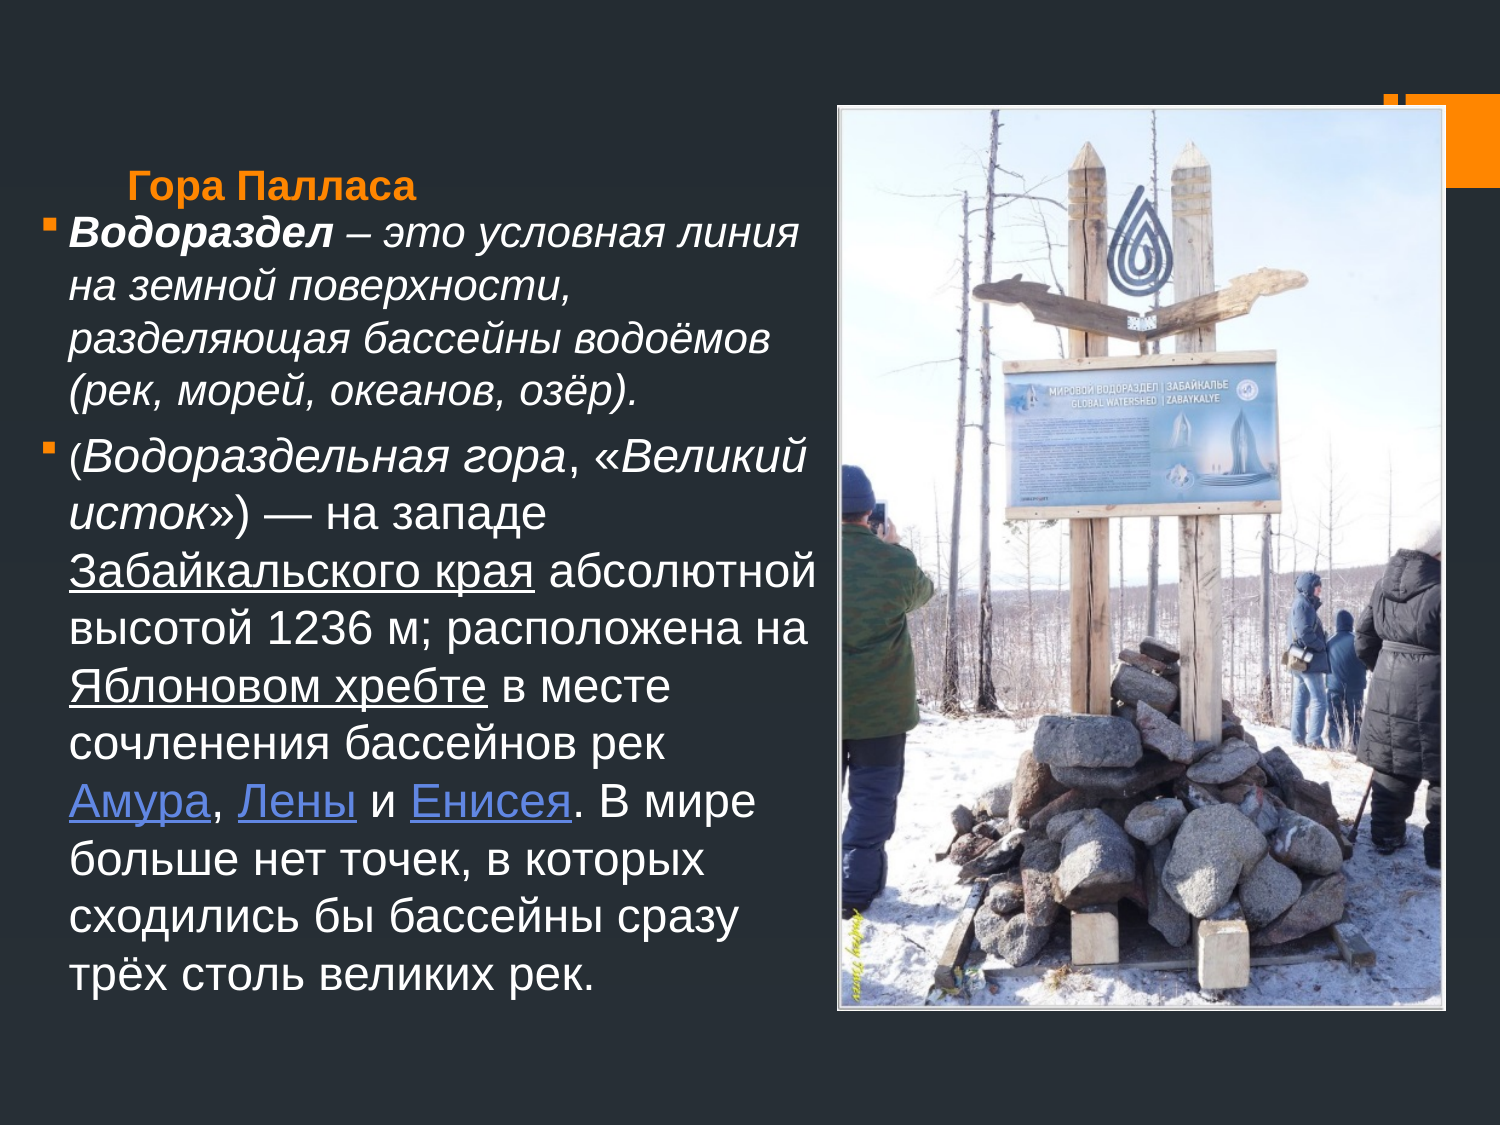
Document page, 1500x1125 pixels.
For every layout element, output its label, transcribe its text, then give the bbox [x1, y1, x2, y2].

picture [837, 104, 1447, 1011]
title Гора Палласа [112, 149, 831, 196]
list Водораздел – это условная линия на земной поверхности, разделяющая бассейны водоёмов (рек, морей, океанов, озёр). (Водораздельная гора, «Великий исток») — на западе Забайкальского края абсолютной высотой 1236 м; расположена на Яблоновом хребте в месте сочленения бассейнов рек Амура, Лены и Енисея. В мире больше нет точек, в которых сходились бы бассейны сразу трёх столь великих рек. [17, 196, 833, 1059]
